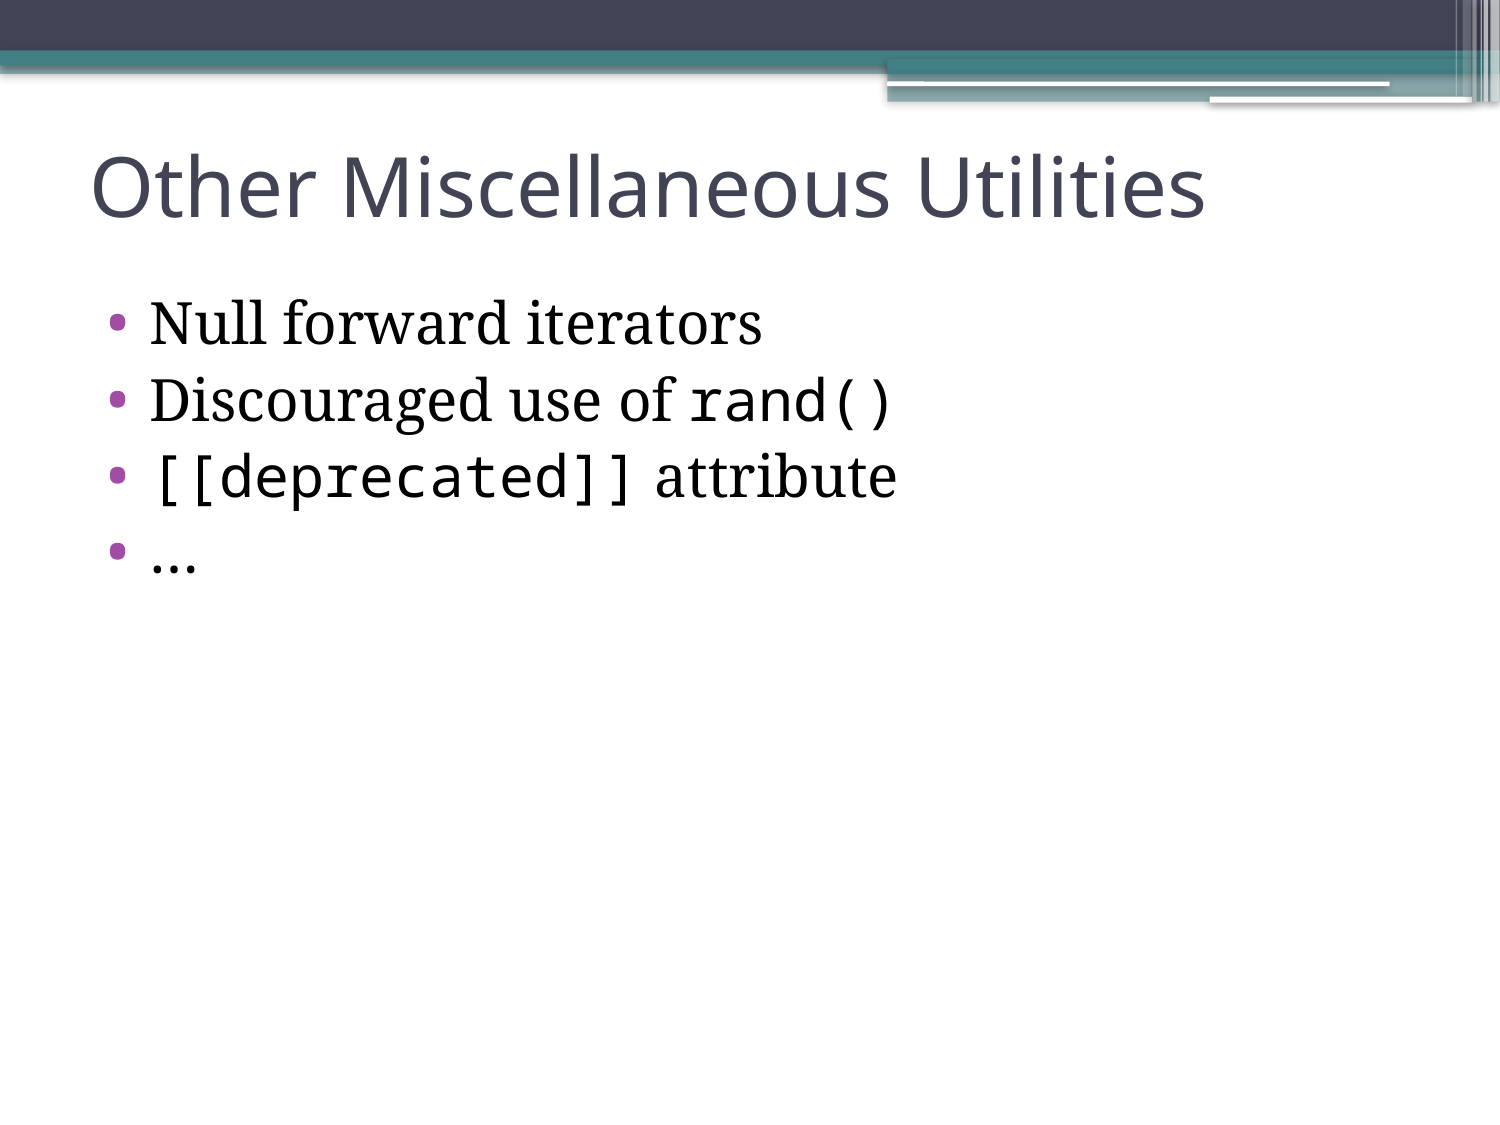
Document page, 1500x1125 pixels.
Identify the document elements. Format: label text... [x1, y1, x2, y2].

list Null forward iterators Discouraged use of rand() [[deprecated]] attribute … [75, 278, 1425, 1079]
title Other Miscellaneous Utilities [75, 96, 1425, 272]
